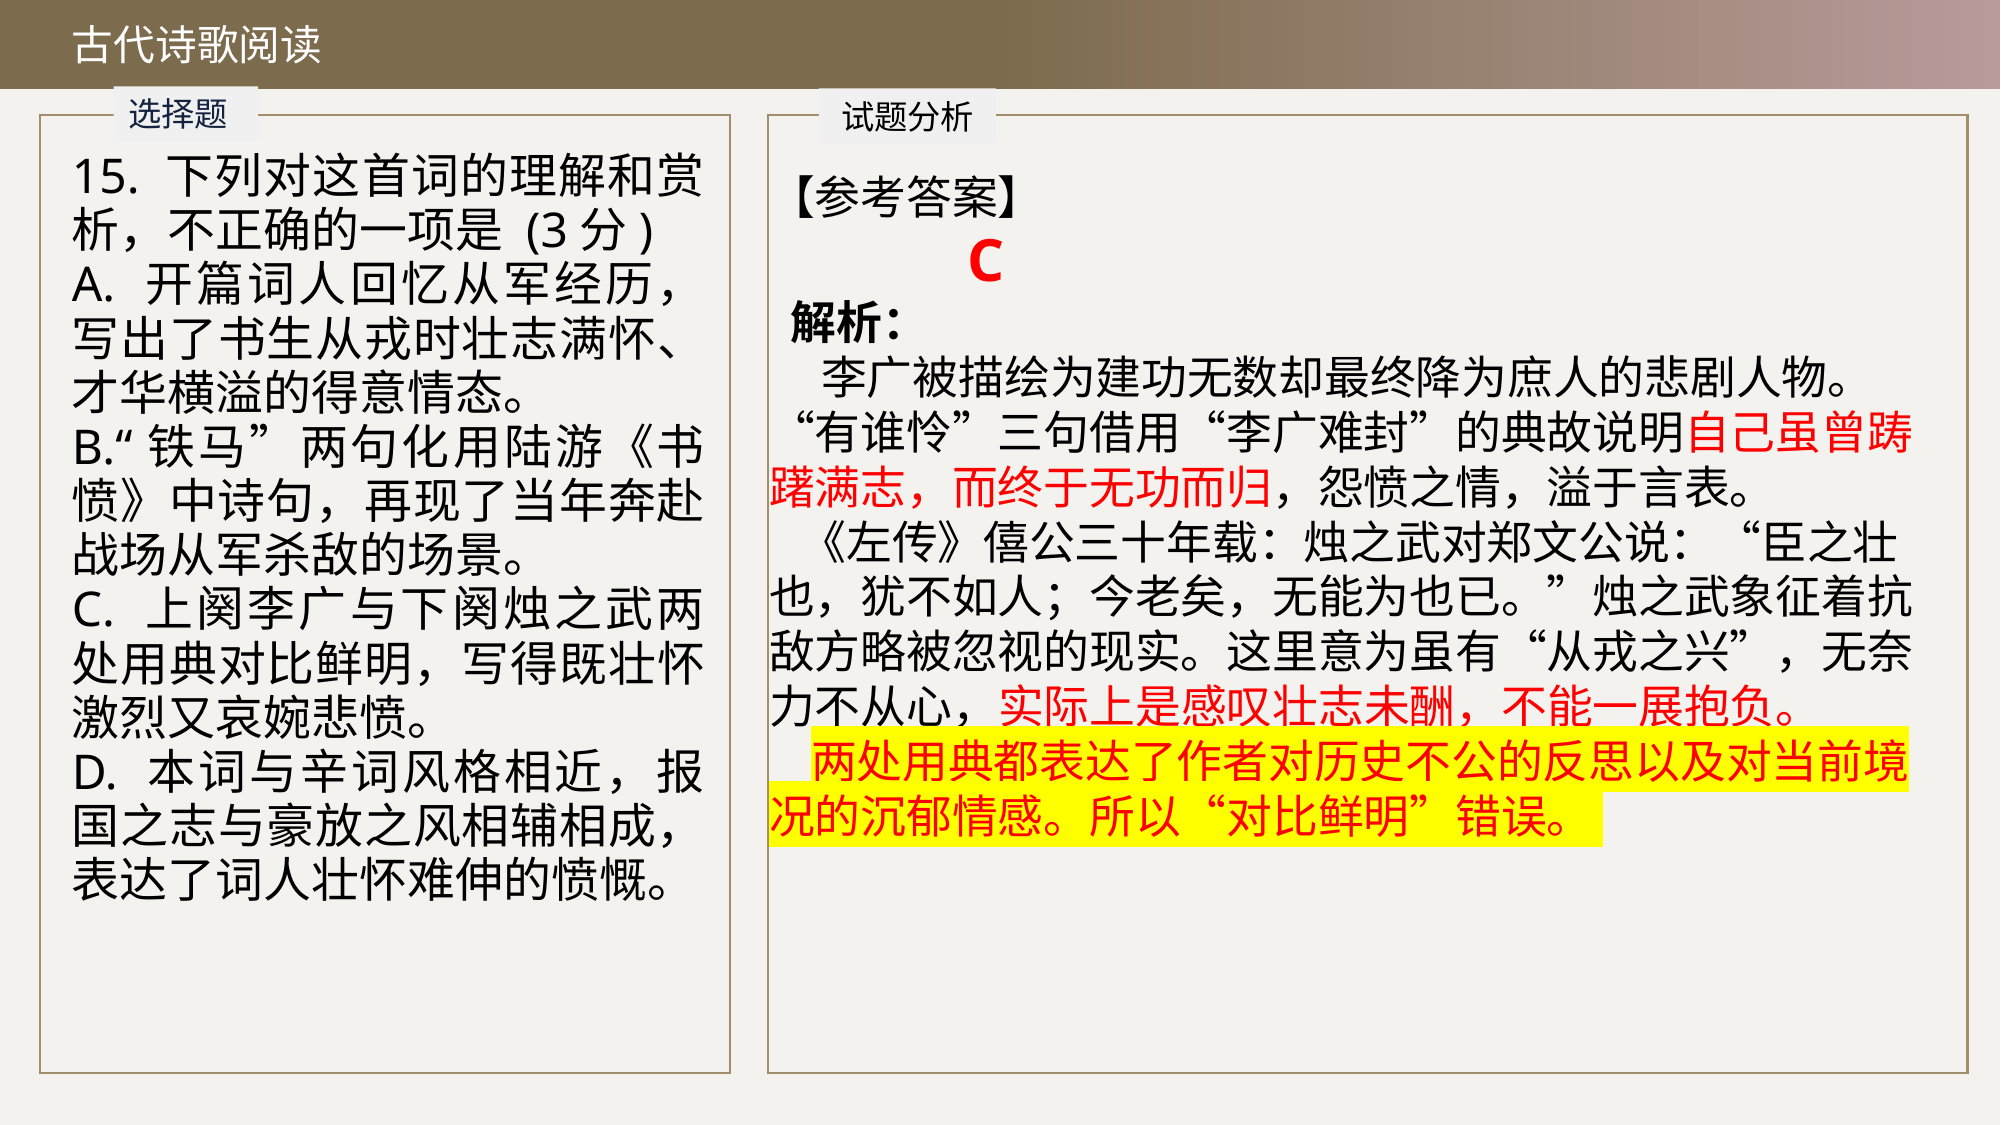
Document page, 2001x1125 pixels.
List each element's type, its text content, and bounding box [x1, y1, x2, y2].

text_box [767, 114, 1969, 1074]
text_box [39, 114, 113, 1074]
text_box 古代诗歌阅读 [57, 11, 409, 76]
text_box [259, 114, 731, 1074]
text_box [0, 0, 2000, 89]
text_box 【参考答案】 C 解析： 李广被描绘为建功无数却最终降为庶人的悲剧人物。“有谁怜”三句借用“李广难封”的典故说明自己虽曾踌躇满志，而终于无功而归，怨愤之情，溢于言表。 《左传》僖公三十年载：烛之武对郑文公说：“臣之壮也，犹不如人；今老矣，无能为也已。”烛之武象征着抗敌方略被忽视的现实。这里意为虽有“从戎之兴”，无奈力不从心，实际上是感叹壮志未酬，不能一展抱负。 两处用典都表达了作者对历史不公的反思以及对当前境况的沉郁情感。所以“对比鲜明”错误。 [754, 160, 1940, 851]
text_box 选择题 [113, 86, 259, 141]
text_box 试题分析 [818, 88, 996, 144]
text_box 15. 下列对这首词的理解和赏析，不正确的一项是 (3分) A. 开篇词人回忆从军经历，写出了书生从戎时壮志满怀、才华横溢的得意情态。 B.“铁马”两句化用陆游《书愤》中诗句，再现了当年奔赴战场从军杀敌的场景。 C. 上阕李广与下阕烛之武两处用典对比鲜明，写得既壮怀激烈又哀婉悲愤。 D. 本词与辛词风格相近，报国之志与豪放之风相辅相成，表达了词人壮怀难伸的愤慨。 [57, 141, 720, 1088]
